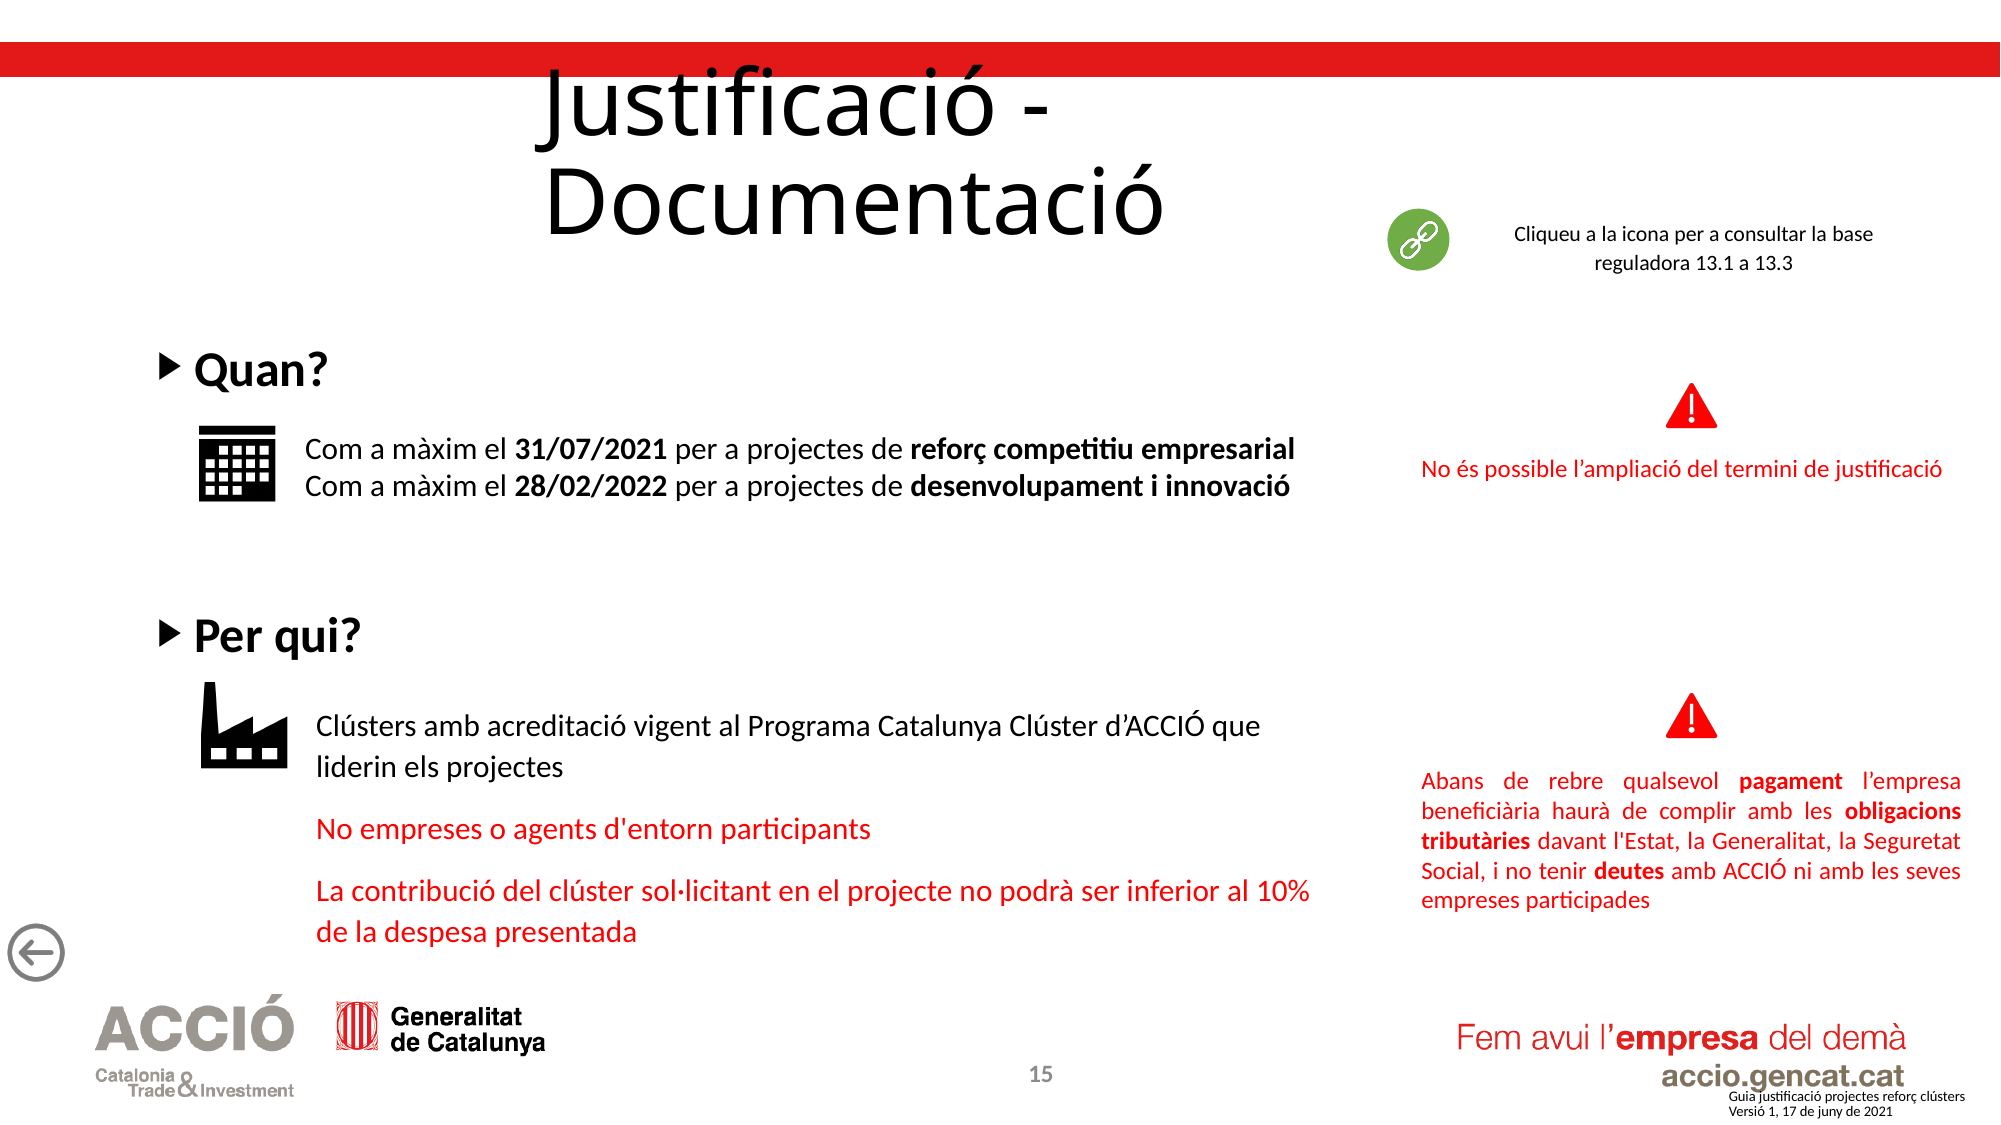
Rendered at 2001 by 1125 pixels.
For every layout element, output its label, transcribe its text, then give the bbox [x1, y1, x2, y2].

picture [1458, 1023, 1906, 1056]
title Justificació - Documentació [527, 66, 1574, 245]
picture [183, 664, 305, 786]
picture [1663, 376, 1720, 434]
slide_number 15 [618, 1042, 1069, 1103]
text_box Abans de rebre qualsevol pagament l’empresa beneficiària haurà de complir amb les obligacions tributàries davant l'Estat, la Generalitat, la Seguretat Social, i no tenir deutes amb ACCIÓ ni amb les seves empreses participades [1406, 756, 1977, 922]
picture [183, 409, 291, 517]
text_box Per qui? [137, 595, 415, 671]
list No és possible l’ampliació del termini de justificació [1406, 448, 1977, 507]
text_box Quan? [137, 329, 415, 404]
picture [152, 615, 188, 651]
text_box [1387, 208, 1450, 271]
picture [152, 348, 188, 384]
picture [0, 42, 2000, 77]
picture [1663, 687, 1720, 744]
picture [0, 916, 72, 989]
text_box Com a màxim el 31/07/2021 per a projectes de reforç competitiu empresarial Com a màxim el 28/02/2022 per a projectes de desenvolupament i innovació [291, 420, 1370, 511]
picture [94, 994, 545, 1097]
text_box Cliqueu a la icona per a consultar la base reguladora 13.1 a 13.3 [1472, 211, 1915, 292]
text_box Clústers amb acreditació vigent al Programa Catalunya Clúster d’ACCIÓ que liderin els projectes No empreses o agents d'entorn participants La contribució del clúster sol·licitant en el projecte no podrà ser inferior al 10% de la despesa presentada [304, 696, 1342, 954]
footer Guia justificació projectes reforç clústers Versió 1, 17 de juny de 2021 [1714, 1079, 2000, 1125]
picture [1661, 1060, 1904, 1093]
